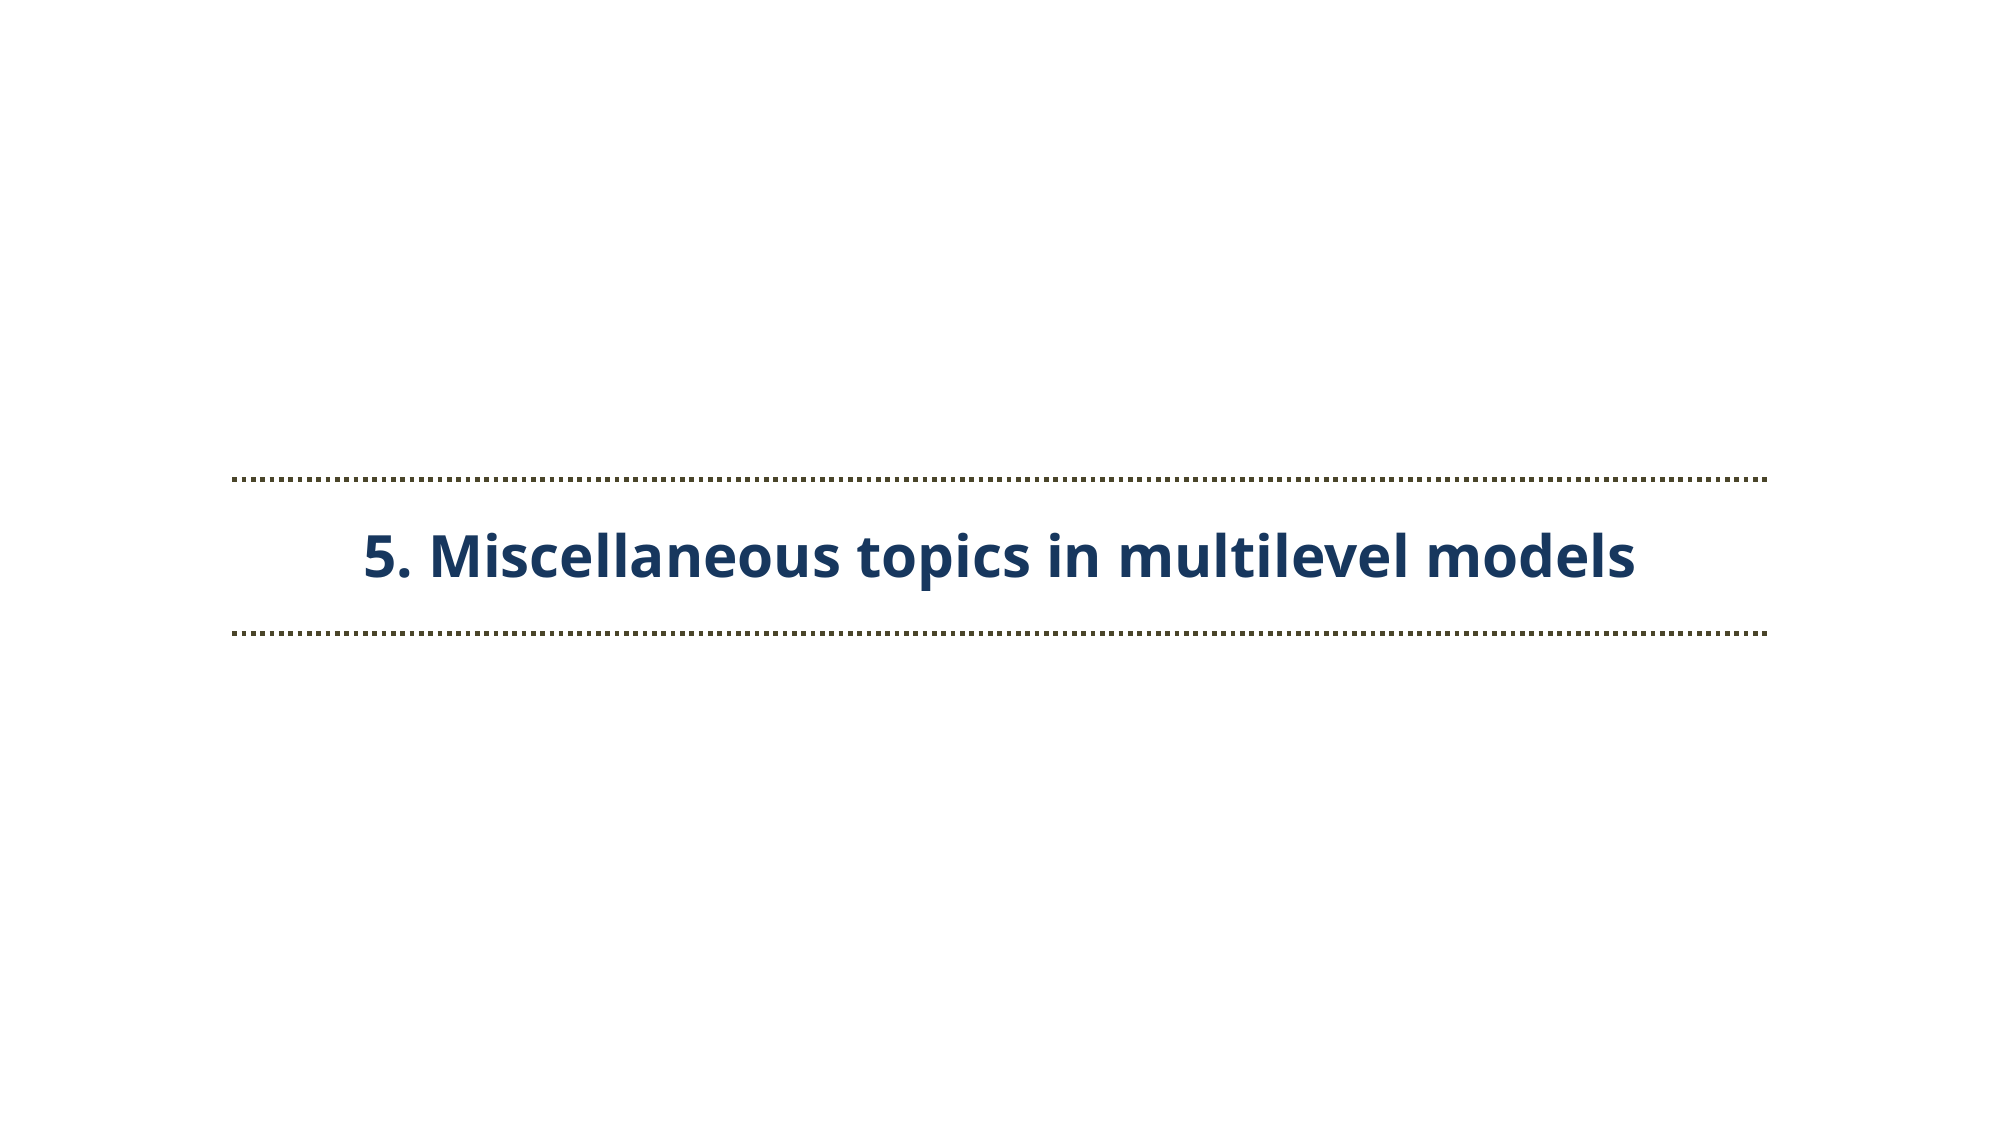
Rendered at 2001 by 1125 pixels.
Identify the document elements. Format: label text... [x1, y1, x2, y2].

text_box 5. Miscellaneous topics in multilevel models [249, 512, 1751, 597]
